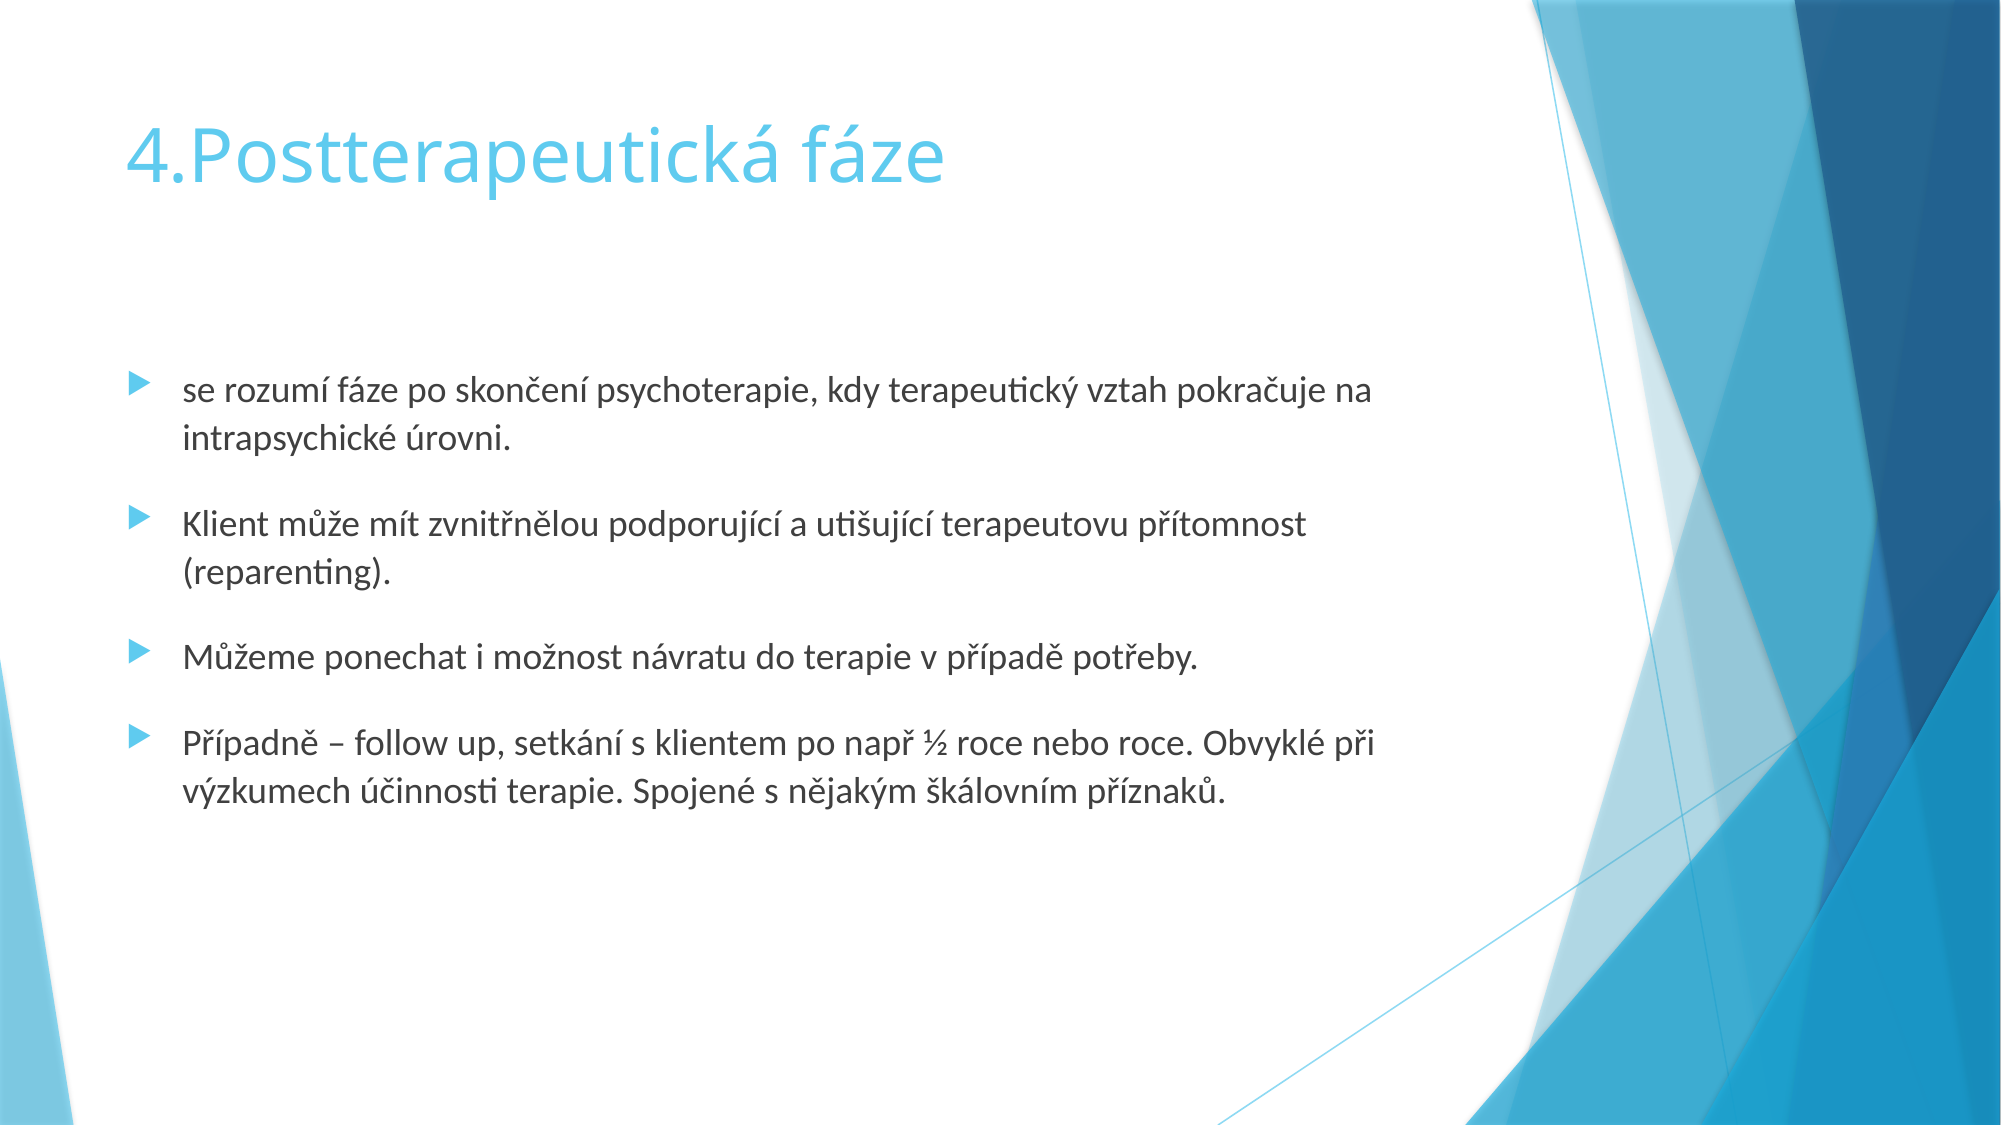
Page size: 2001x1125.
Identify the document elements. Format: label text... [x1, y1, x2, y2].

title 4.Postterapeutická fáze [111, 99, 1522, 317]
list se rozumí fáze po skončení psychoterapie, kdy terapeutický vztah pokračuje na intrapsychické úrovni. Klient může mít zvnitřnělou podporující a utišující terapeutovu přítomnost (reparenting). Můžeme ponechat i možnost návratu do terapie v případě potřeby. Případně – follow up, setkání s klientem po např ½ roce nebo roce. Obvyklé při výzkumech účinnosti terapie. Spojené s nějakým škálovním příznaků. [111, 354, 1522, 992]
